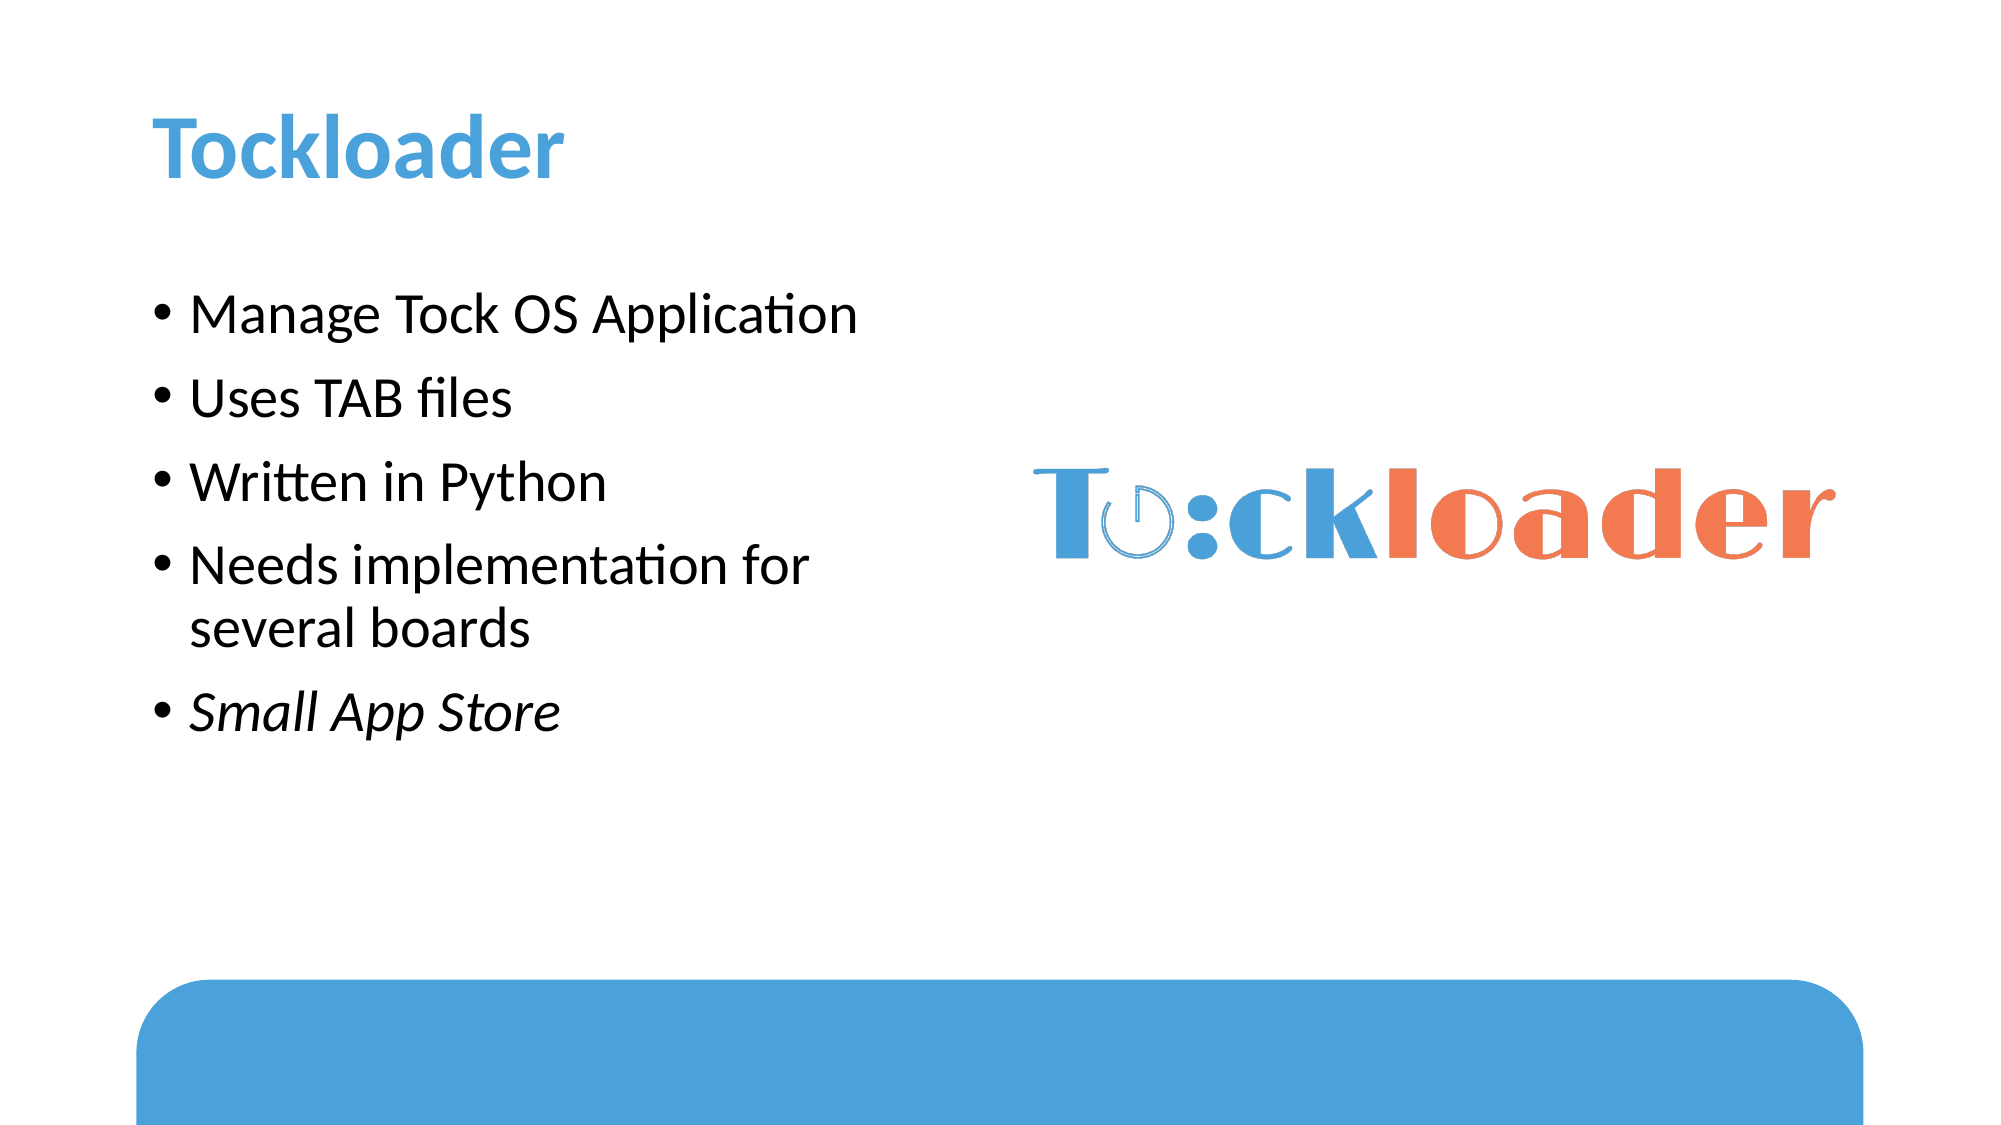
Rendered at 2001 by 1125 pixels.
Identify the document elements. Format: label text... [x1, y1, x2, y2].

list Manage Tock OS Application Uses TAB files Written in Python Needs implementation for several boards Small App Store [137, 275, 953, 981]
picture [1026, 464, 1842, 563]
title Tockloader [137, 59, 1863, 238]
